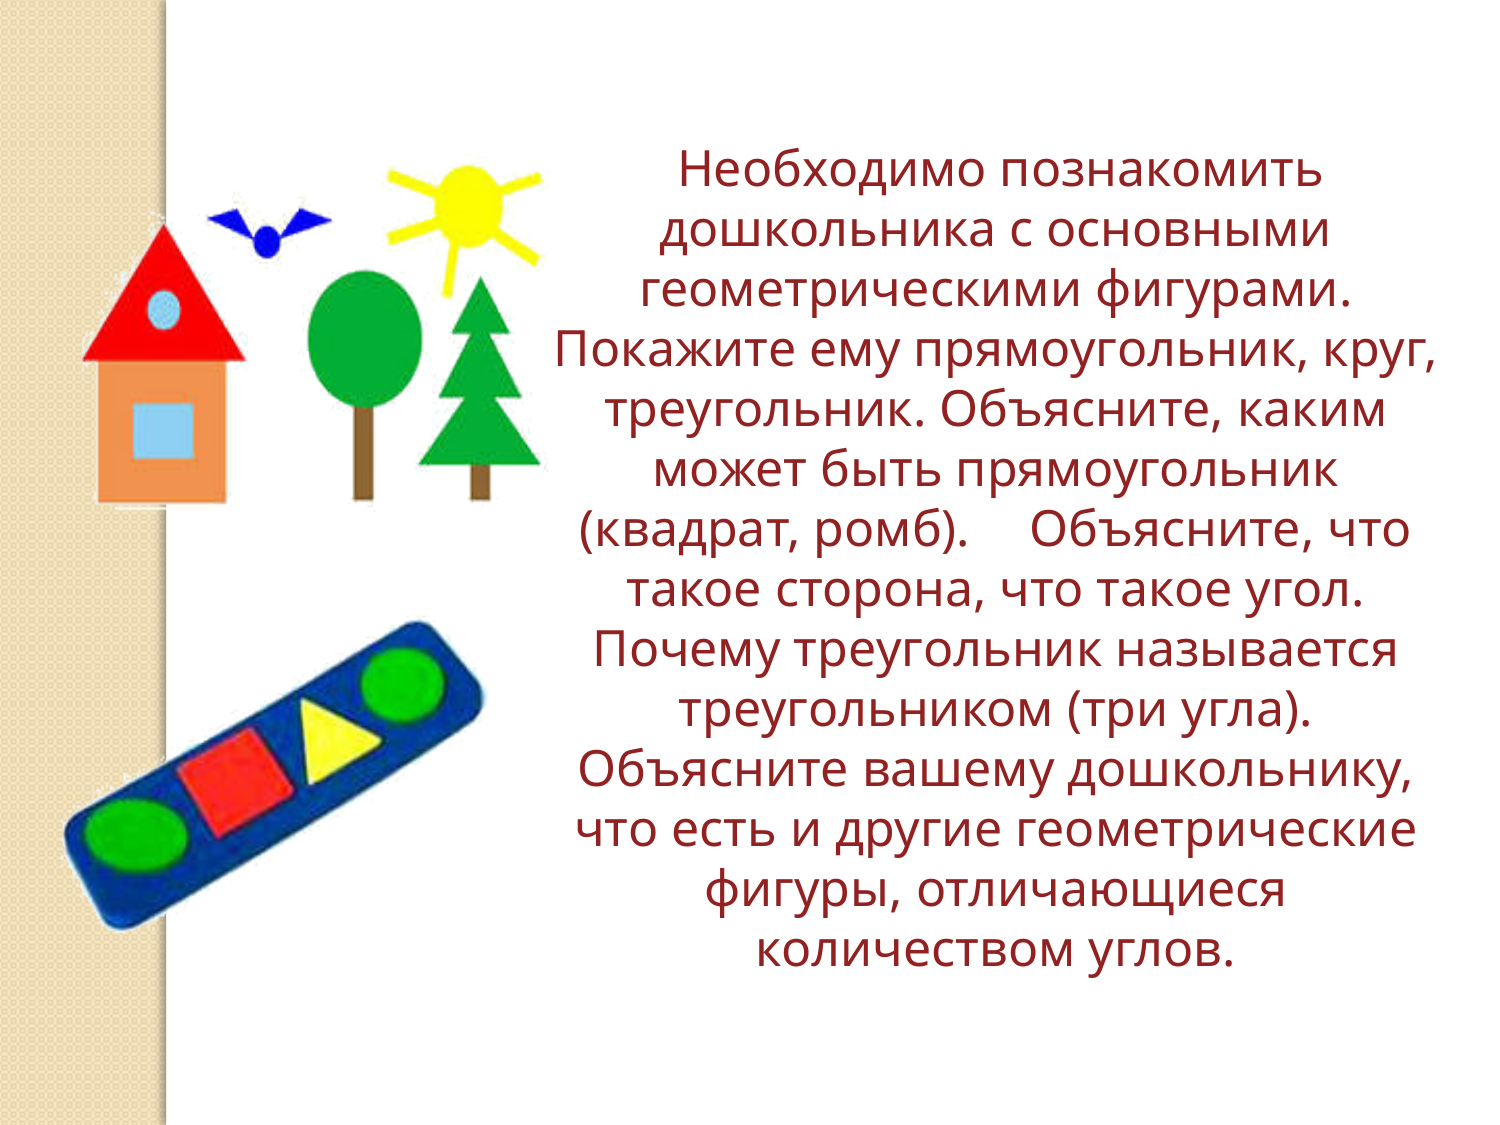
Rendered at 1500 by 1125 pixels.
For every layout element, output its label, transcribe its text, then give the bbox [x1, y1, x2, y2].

text_box Необходимо познакомить дошкольника с основными геометрическими фигурами. Покажите ему прямоугольник, круг, треугольник. Объясните, каким может быть прямоугольник (квадрат, ромб). Объясните, что такое сторона, что такое угол. Почему треугольник называется треугольником (три угла). Объясните вашему дошкольнику, что есть и другие геометрические фигуры, отличающиеся количеством углов. [538, 128, 1453, 984]
picture [46, 597, 505, 950]
picture [81, 152, 551, 528]
